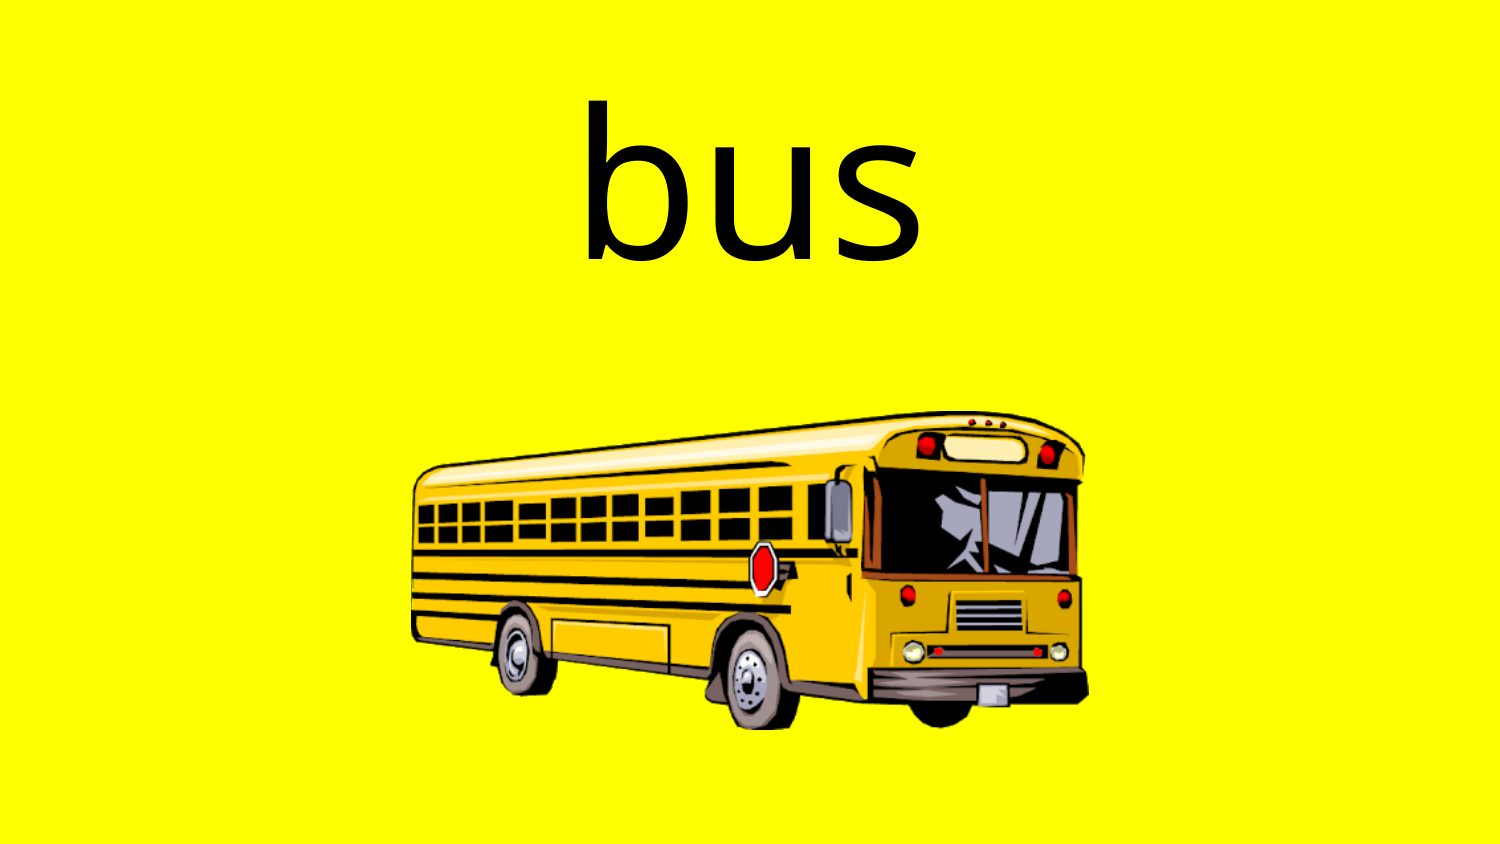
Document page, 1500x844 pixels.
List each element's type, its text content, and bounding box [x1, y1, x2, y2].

picture [411, 411, 1089, 730]
title bus [51, 106, 1449, 245]
